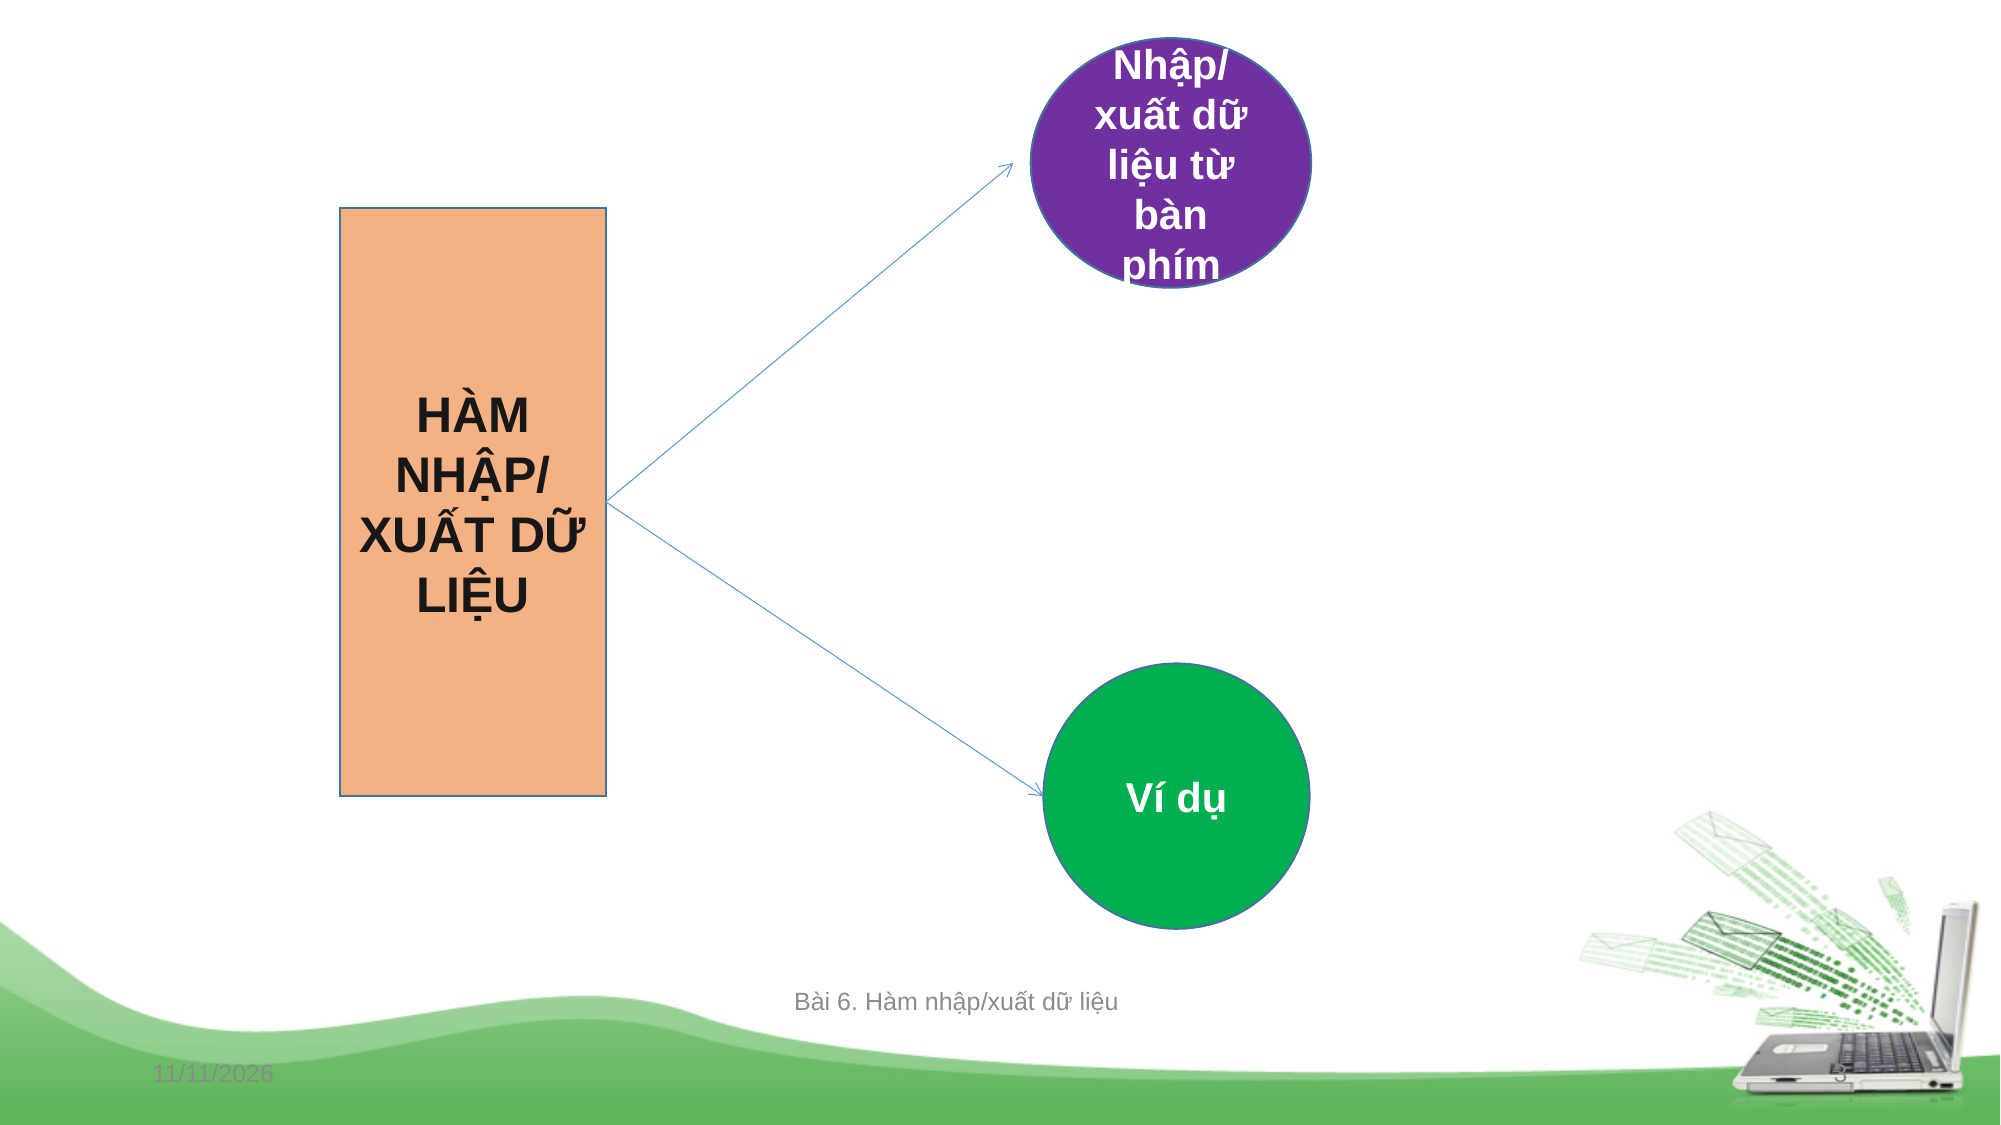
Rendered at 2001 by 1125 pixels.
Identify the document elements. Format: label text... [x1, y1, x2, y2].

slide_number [137, 1042, 588, 1103]
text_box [605, 162, 1014, 501]
text_box Nhập/ xuất dữ liệu từ bàn phím [1029, 37, 1313, 289]
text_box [605, 501, 1044, 797]
slide_number 3 [1412, 1042, 1863, 1103]
footer Bài 6. Hàm nhập/xuất dữ liệu [690, 970, 1224, 1031]
text_box Ví dụ [1042, 662, 1311, 930]
text_box HÀM NHẬP/ XUẤT DỮ LIỆU [339, 207, 605, 797]
